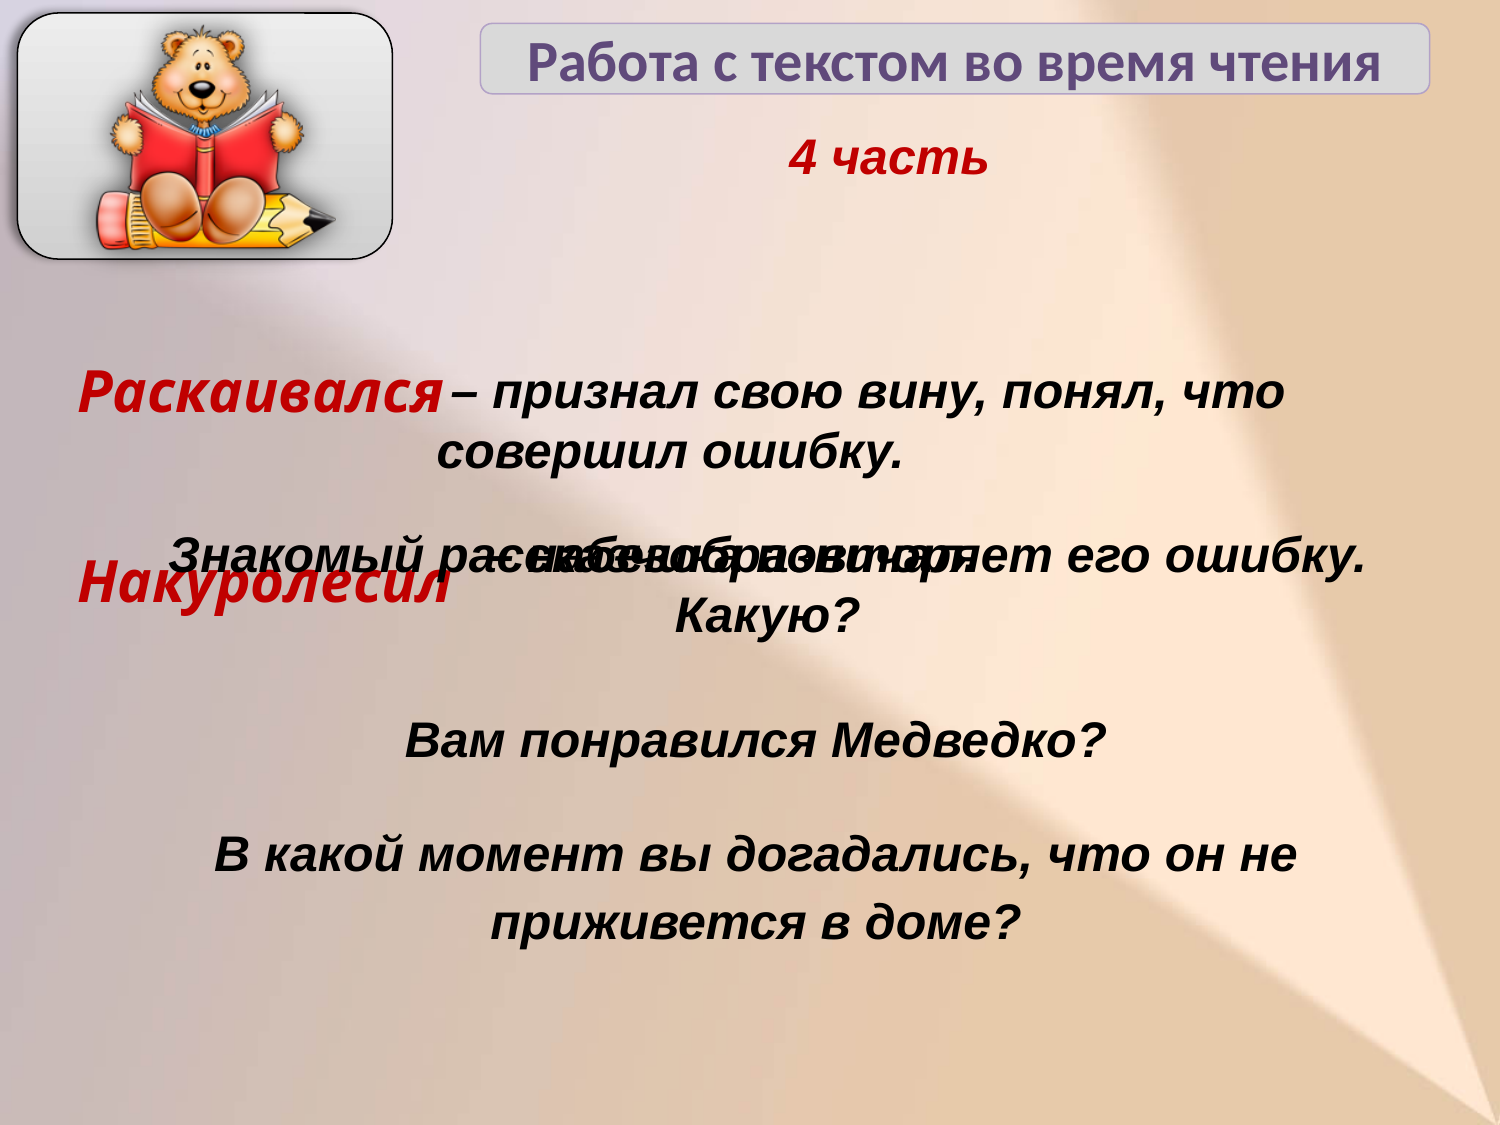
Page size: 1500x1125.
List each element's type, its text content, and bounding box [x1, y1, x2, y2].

text_box Вам понравился Медведко? В какой момент вы догадались, что он не приживется в доме? [93, 691, 1419, 957]
text_box Раскаивался Накуролесил [62, 316, 468, 622]
text_box – признал свою вину, понял, что совершил ошибку. [421, 351, 1500, 487]
text_box 4 часть [774, 117, 1006, 192]
picture [0, 0, 1500, 1125]
text_box Знакомый рассказчика повторяет его ошибку. Какую? [105, 515, 1431, 651]
text_box Работа с текстом во время чтения [480, 23, 1430, 94]
